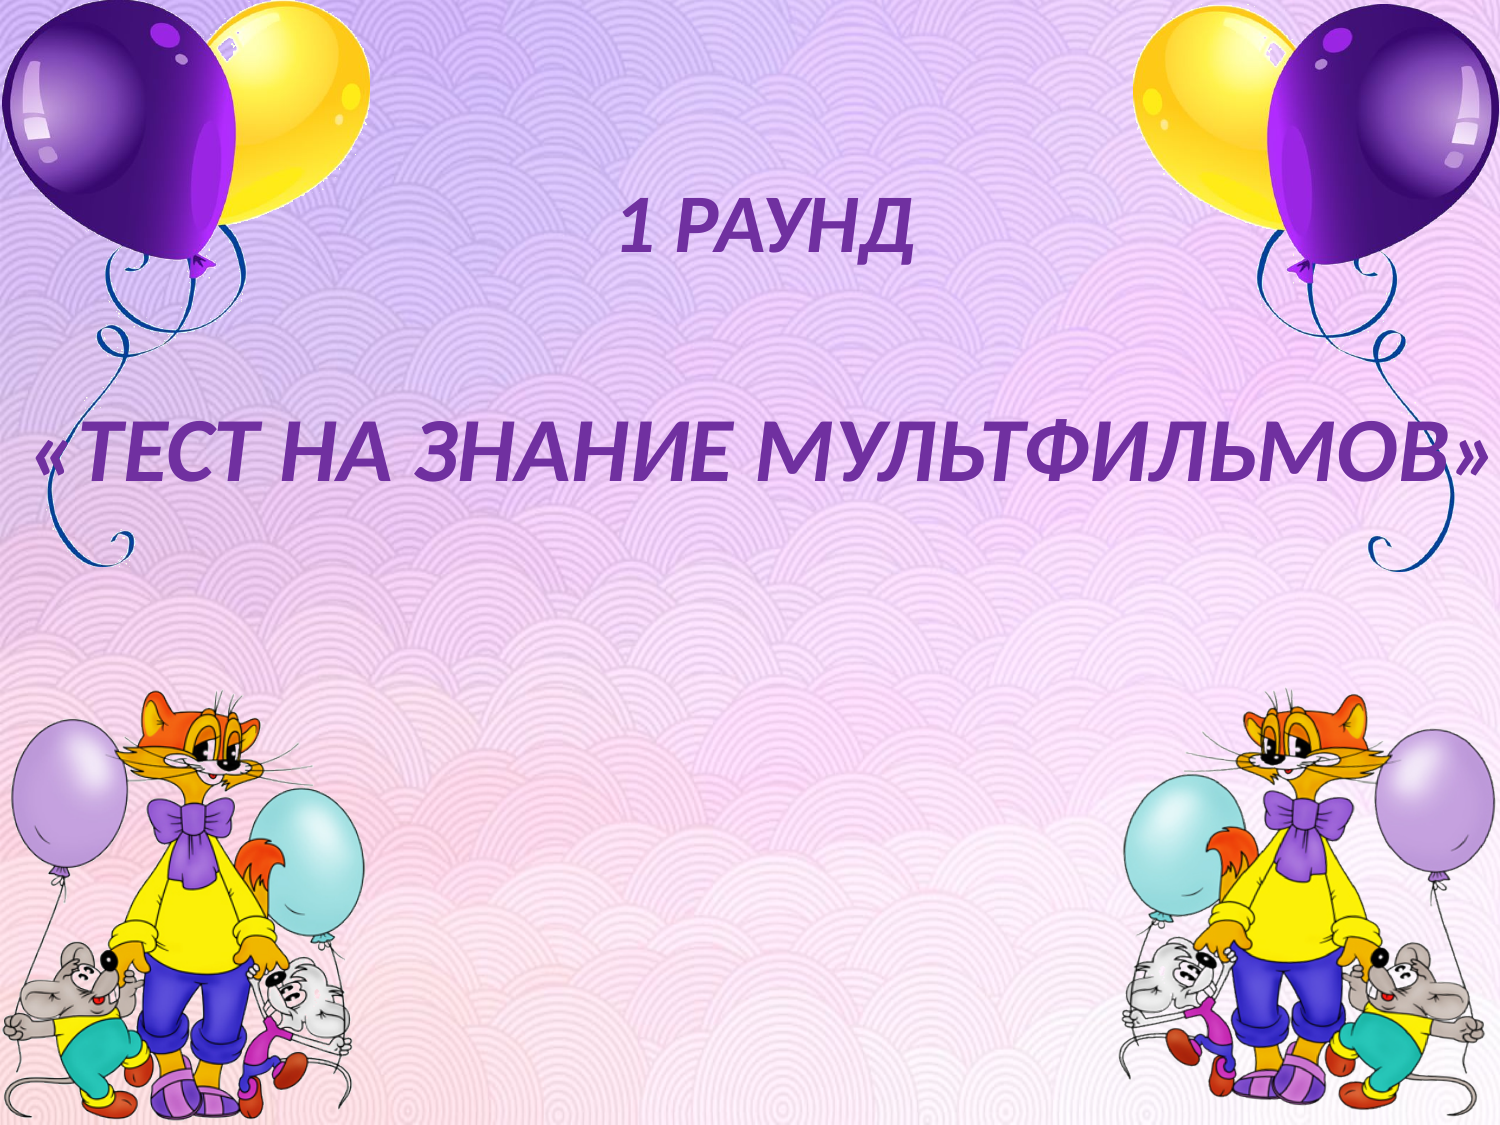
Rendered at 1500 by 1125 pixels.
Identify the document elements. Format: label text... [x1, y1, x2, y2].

title 1 раунд «Тест на знание мультфильмов» [0, 78, 1500, 591]
picture [0, 0, 1500, 78]
picture [0, 591, 1500, 1125]
